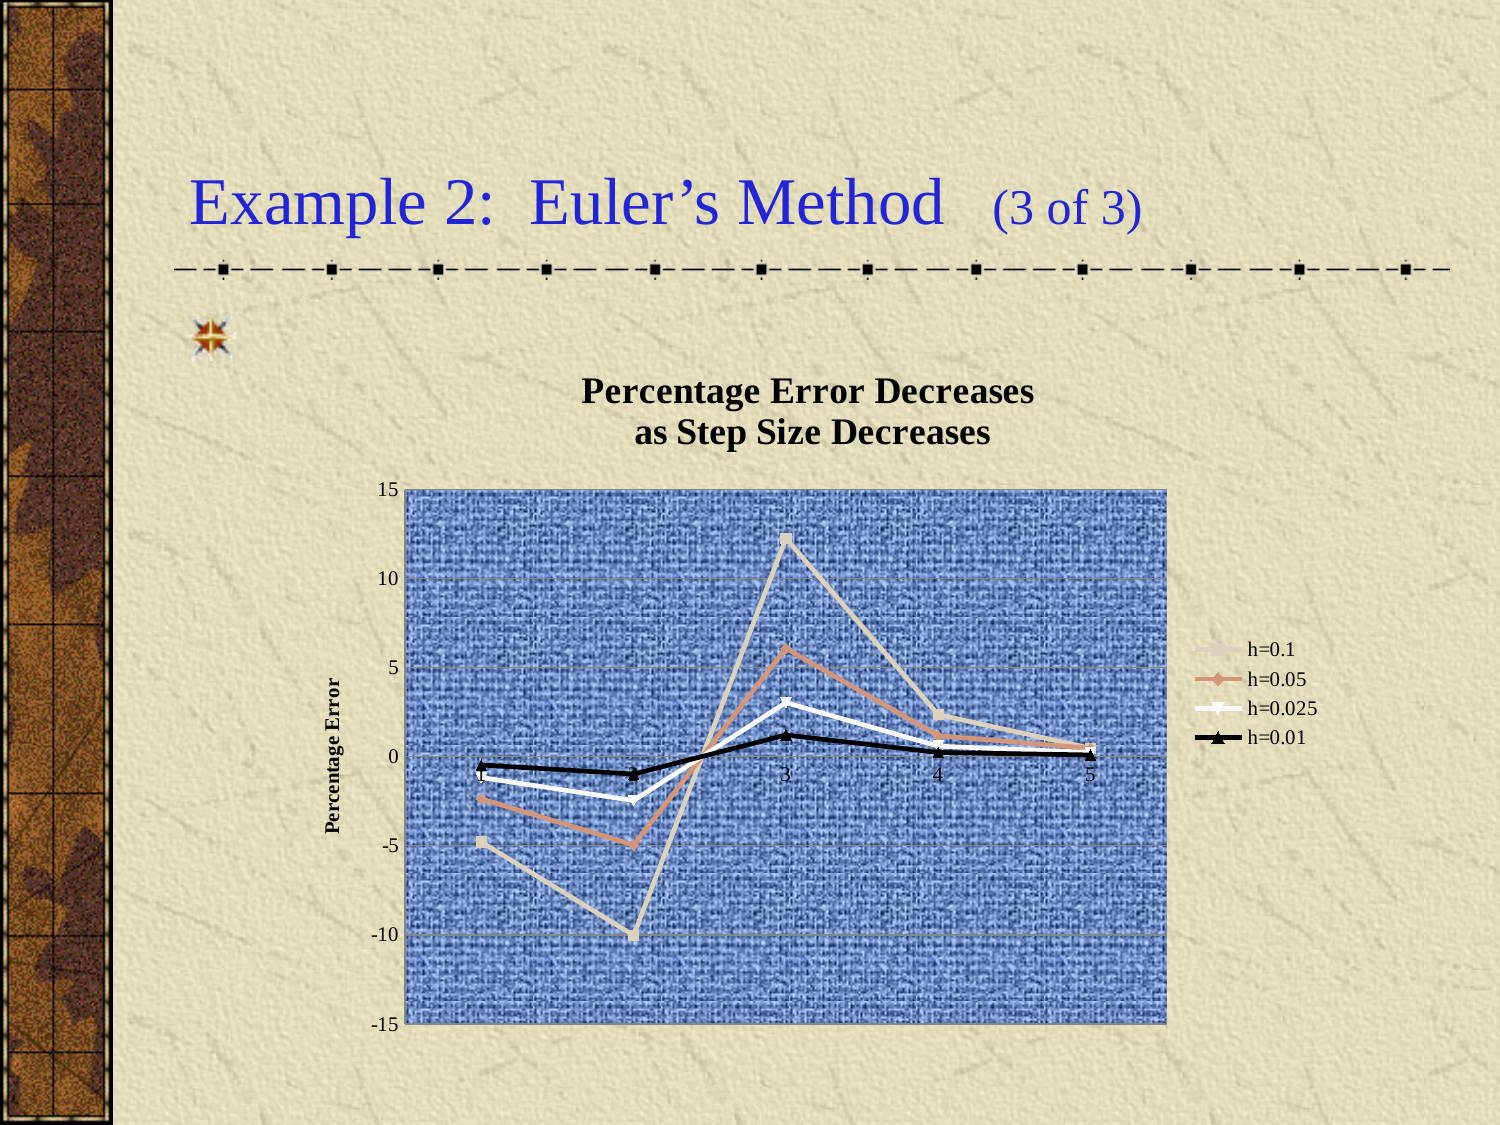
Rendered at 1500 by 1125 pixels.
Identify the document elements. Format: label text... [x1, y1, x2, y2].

picture [0, 0, 1500, 1125]
chart [287, 337, 1338, 1051]
title Example 2: Euler’s Method (3 of 3) [174, 62, 1451, 251]
list [173, 289, 1449, 1038]
